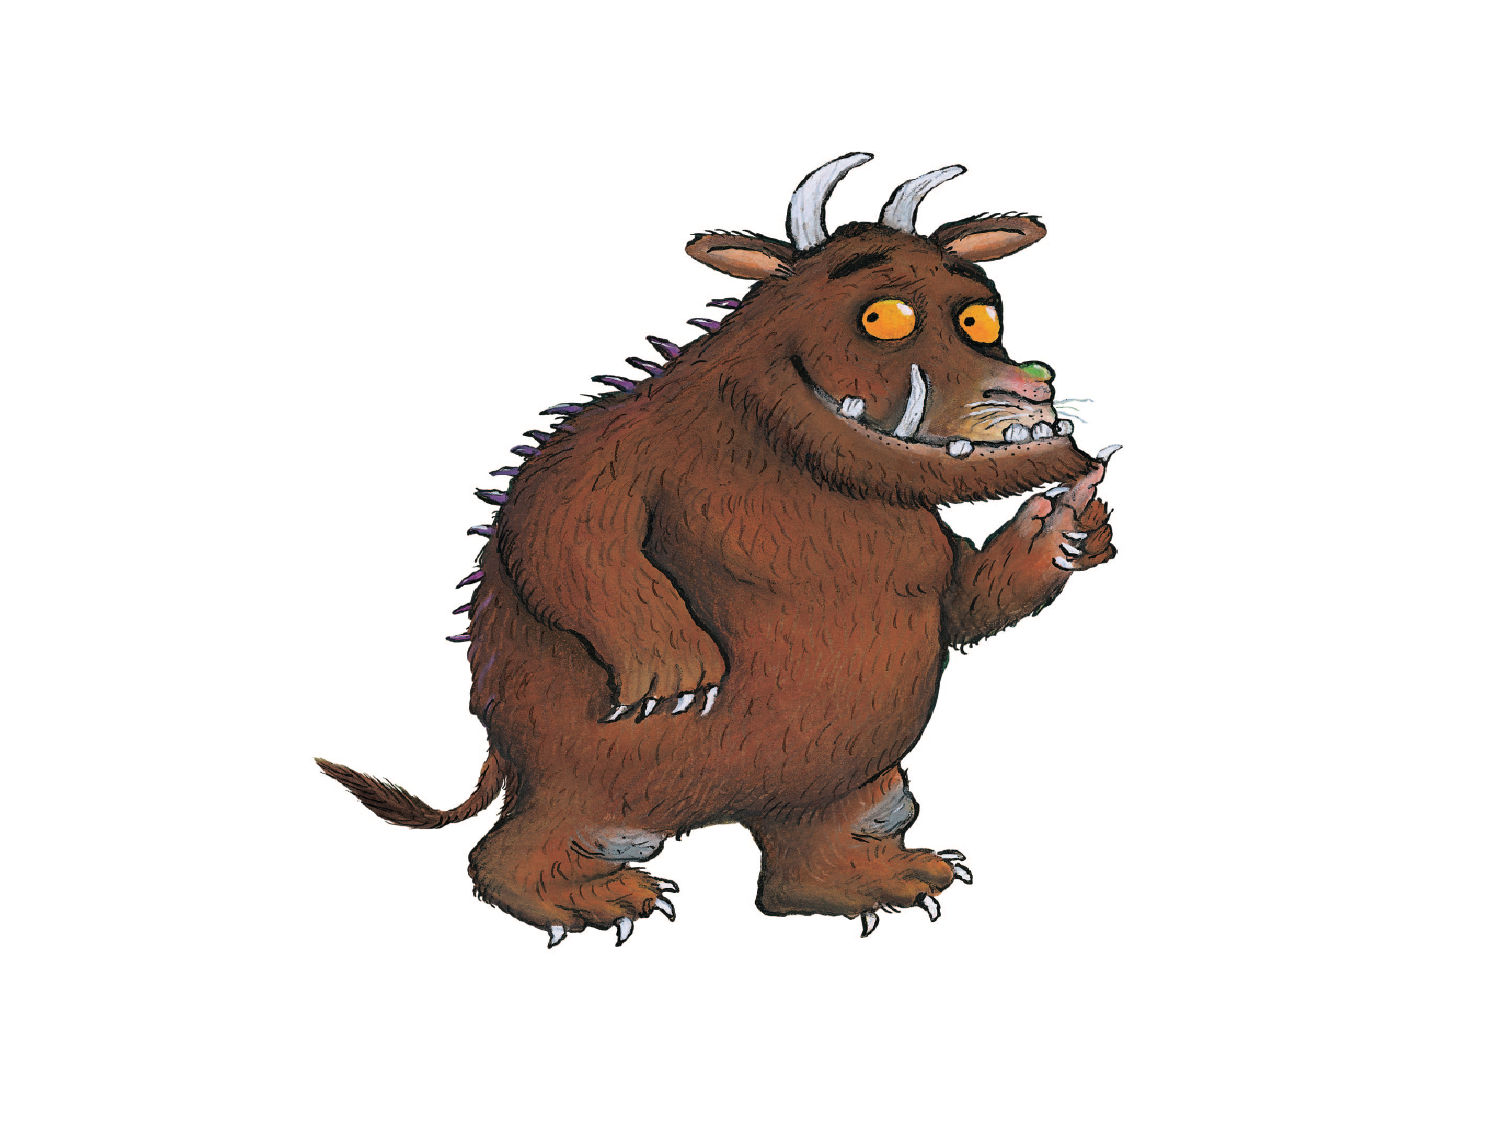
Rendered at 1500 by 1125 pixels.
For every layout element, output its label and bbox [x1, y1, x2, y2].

picture [187, 137, 1313, 969]
